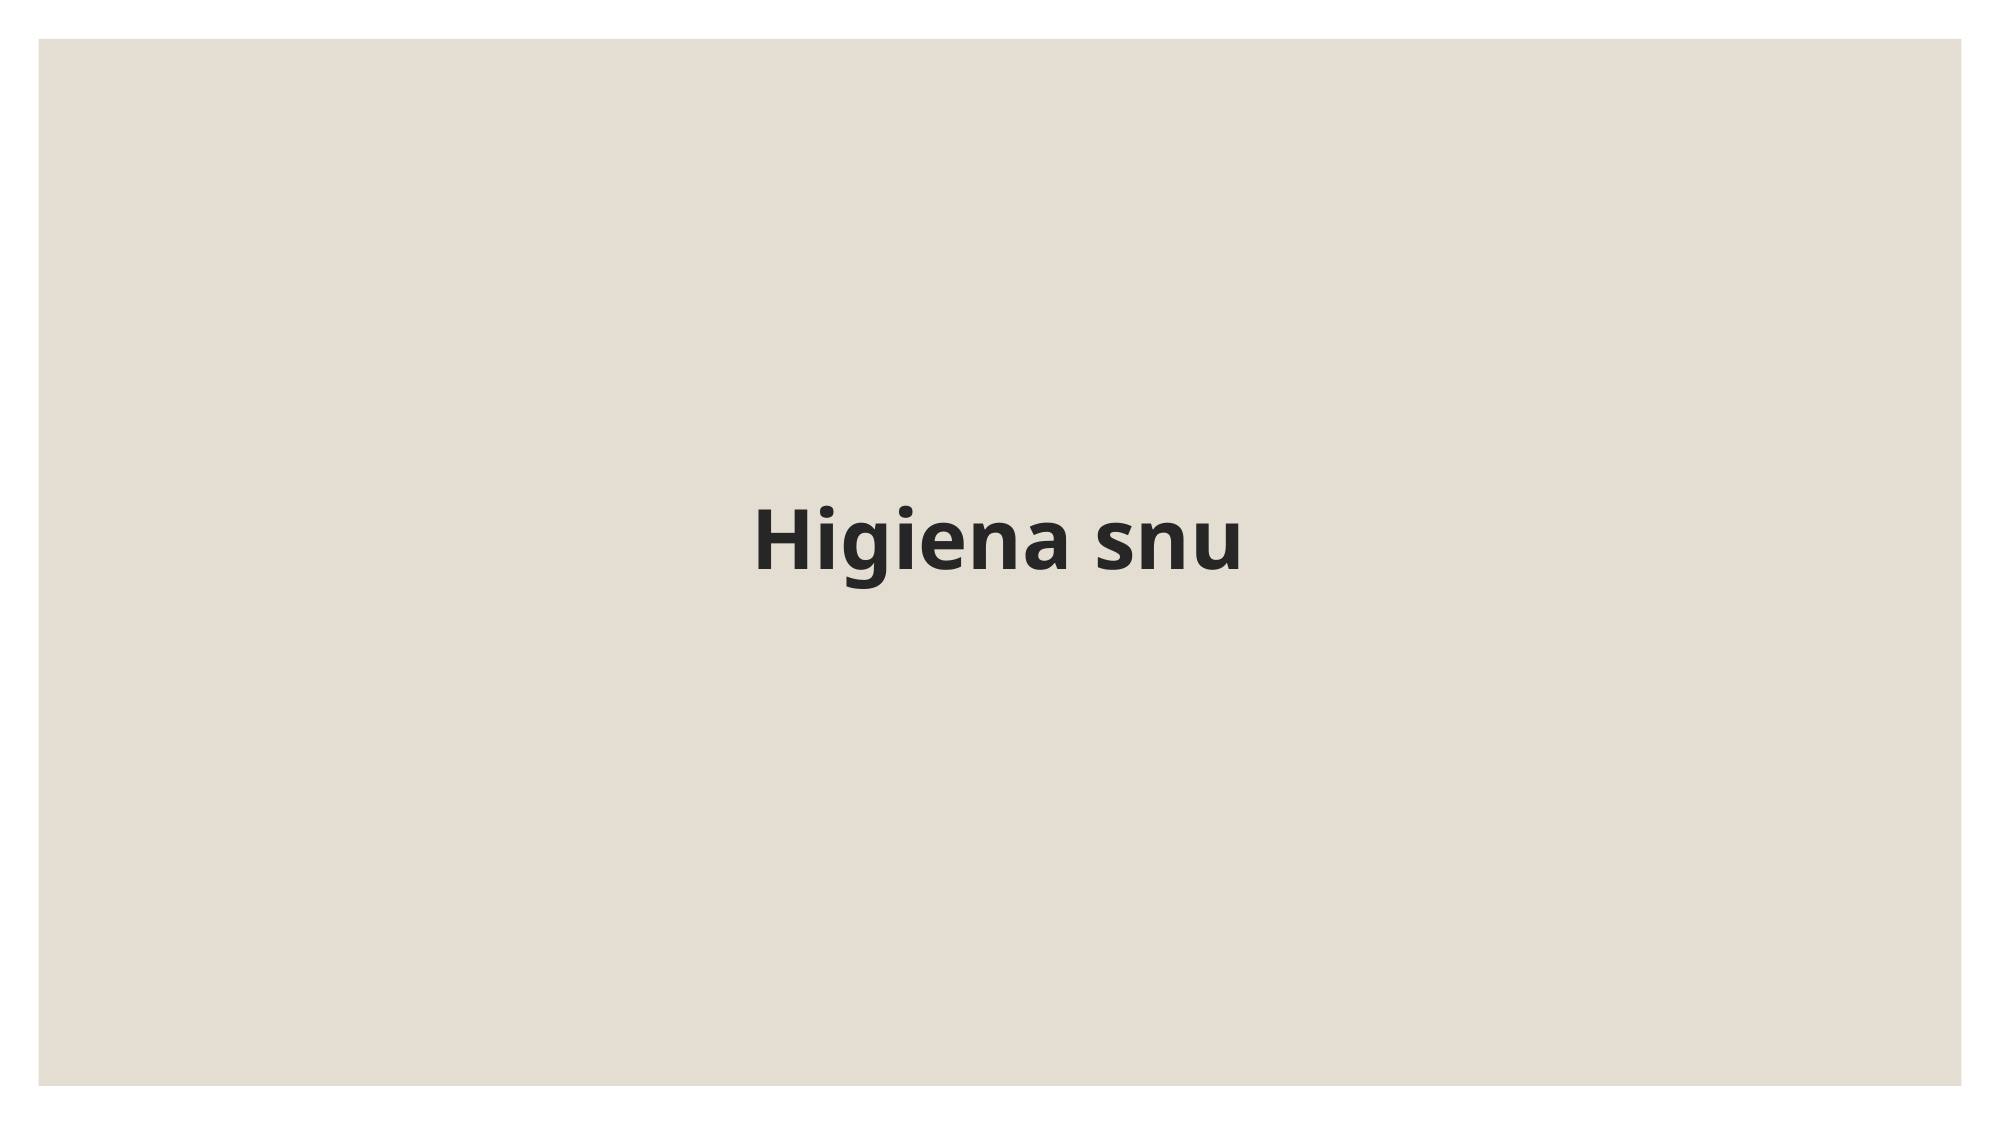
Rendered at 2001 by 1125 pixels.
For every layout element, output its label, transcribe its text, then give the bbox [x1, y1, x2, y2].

title Higiena snu [173, 430, 1824, 656]
